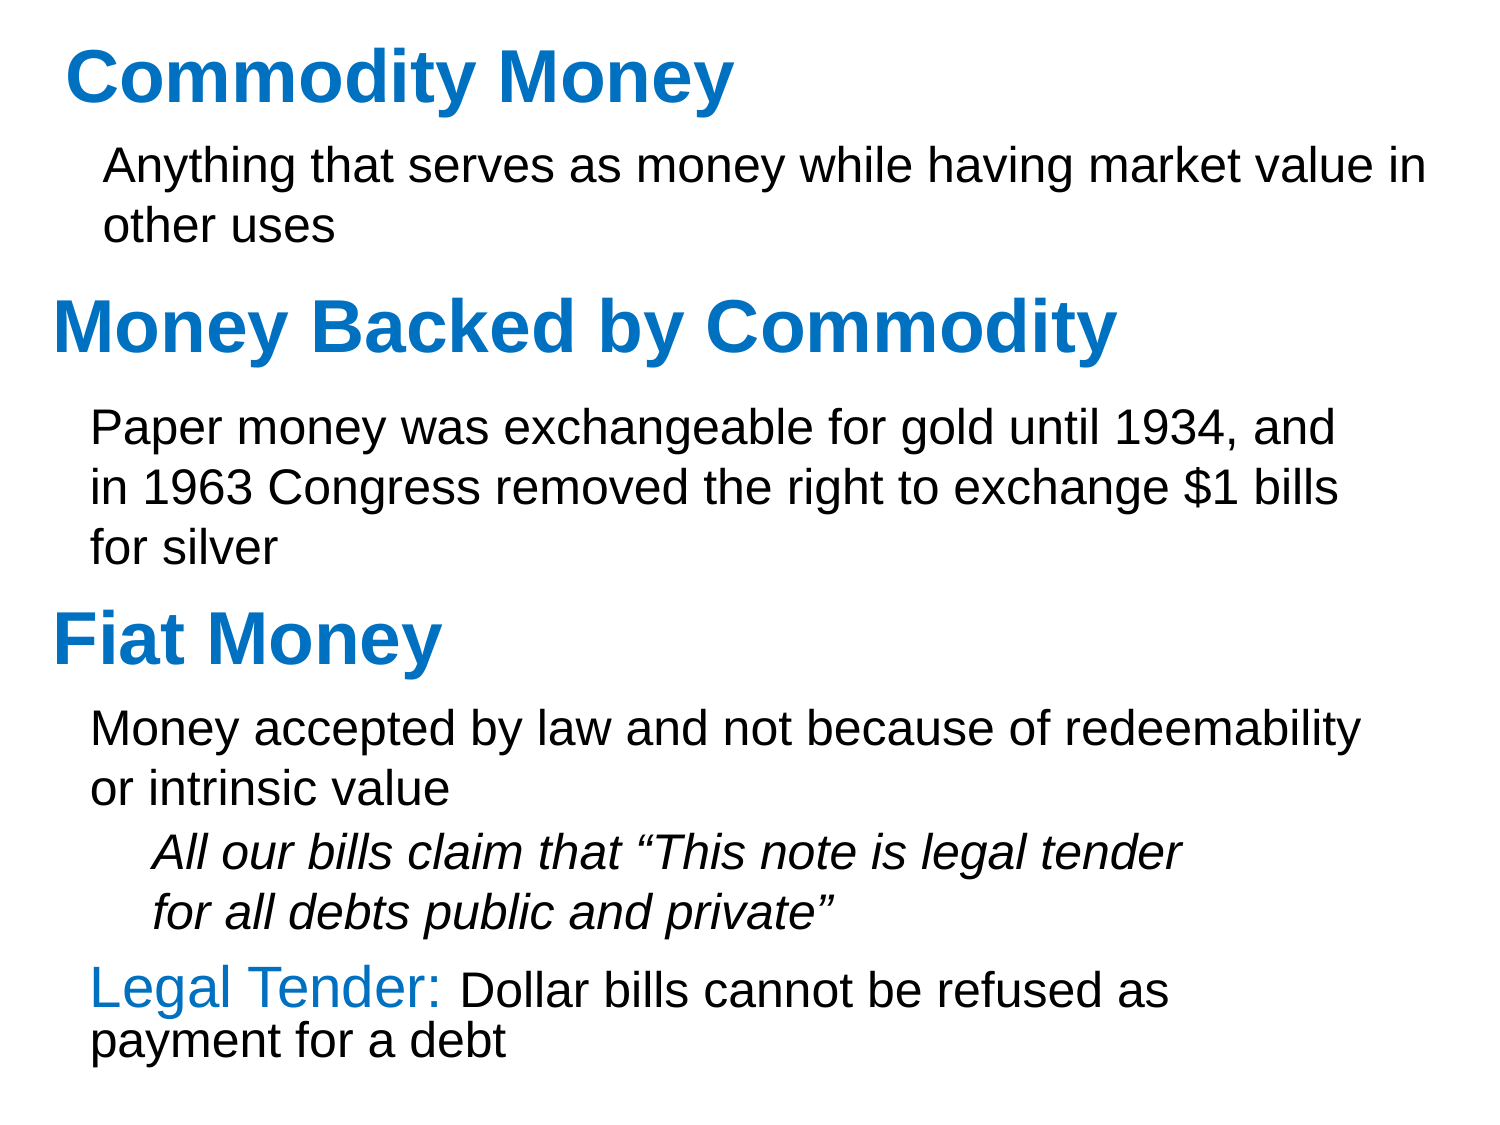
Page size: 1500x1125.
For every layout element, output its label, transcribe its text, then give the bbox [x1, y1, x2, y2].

text_box Fiat Money [37, 599, 863, 687]
text_box Money Backed by Commodity [37, 287, 1263, 375]
text_box Money accepted by law and not because of redeemability or intrinsic value [75, 687, 1400, 823]
list Anything that serves as money while having market value in other uses [87, 125, 1463, 778]
title Commodity Money [50, 0, 1463, 183]
text_box All our bills claim that “This note is legal tender for all debts public and private” [137, 812, 1238, 948]
text_box Legal Tender: Dollar bills cannot be refused as payment for a debt [75, 955, 1388, 1075]
text_box Paper money was exchangeable for gold until 1934, and in 1963 Congress removed the right to exchange $1 bills for silver [75, 387, 1400, 583]
